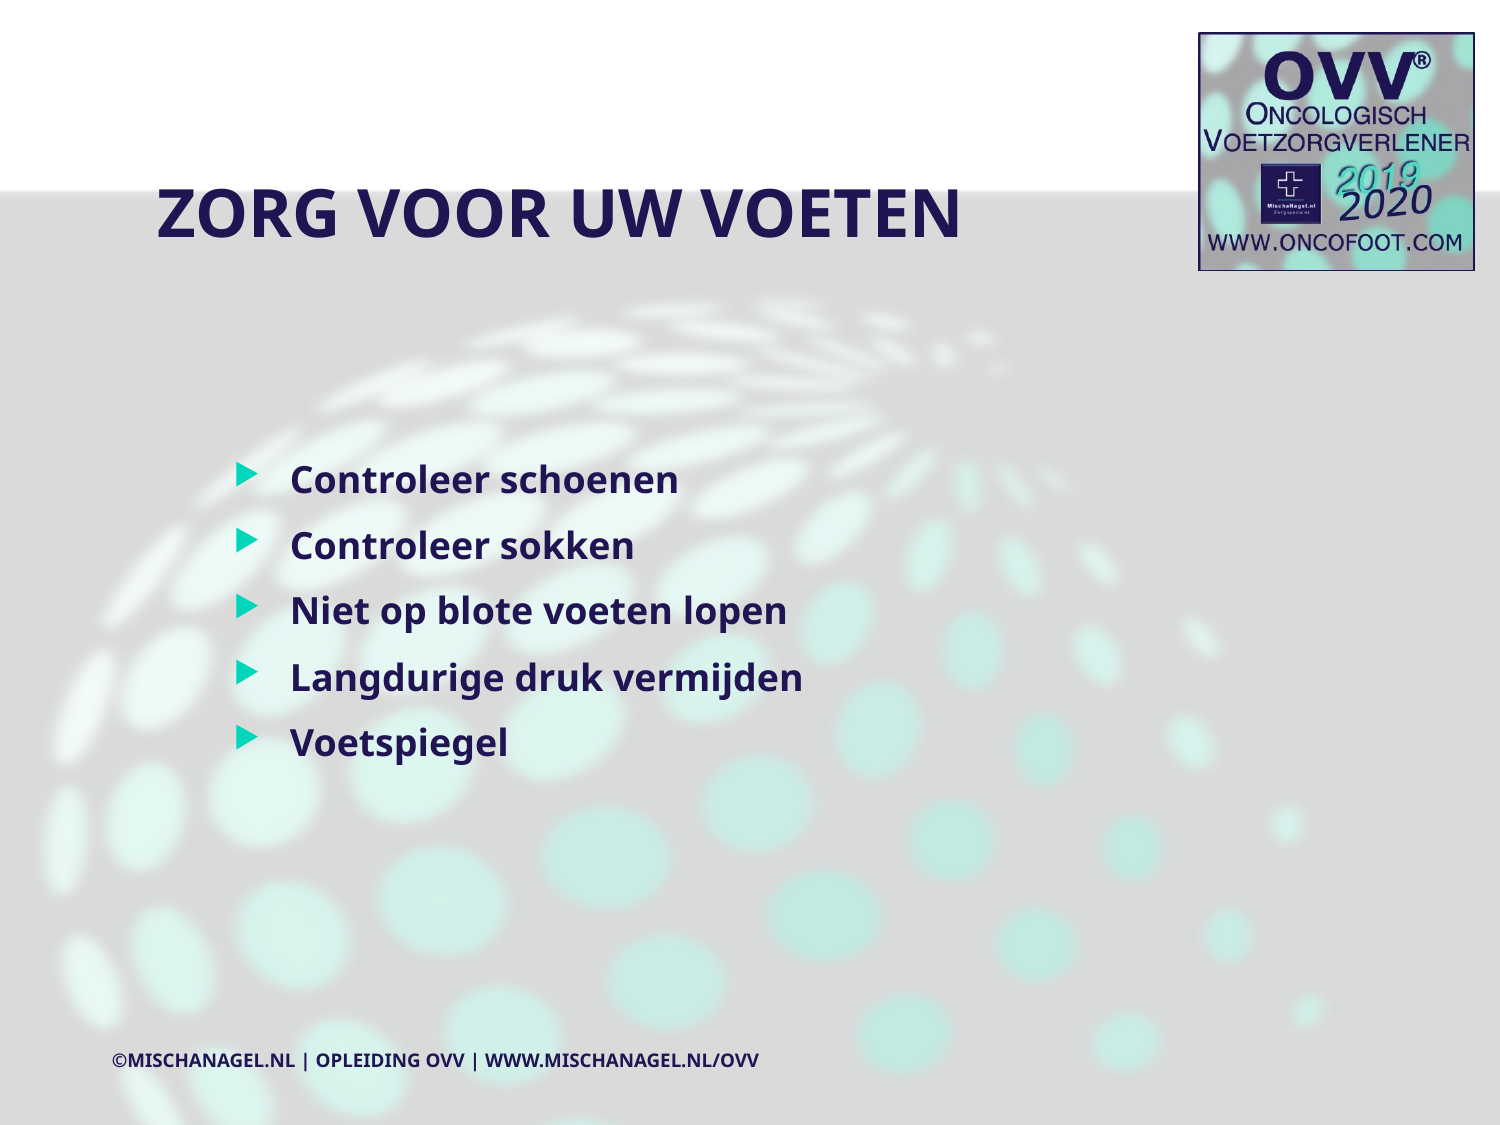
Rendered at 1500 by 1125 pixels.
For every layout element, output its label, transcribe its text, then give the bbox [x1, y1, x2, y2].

footer ©MischaNagel.nl | Opleiding OVV | www.mischanagel.nl/ovv [96, 1048, 798, 1082]
title ZORG VOOR UW VOETEN [142, 152, 1183, 269]
list Controleer schoenen Controleer sokken Niet op blote voeten lopen Langdurige druk vermijden Voetspiegel [218, 382, 1107, 1125]
picture [1198, 32, 1475, 271]
